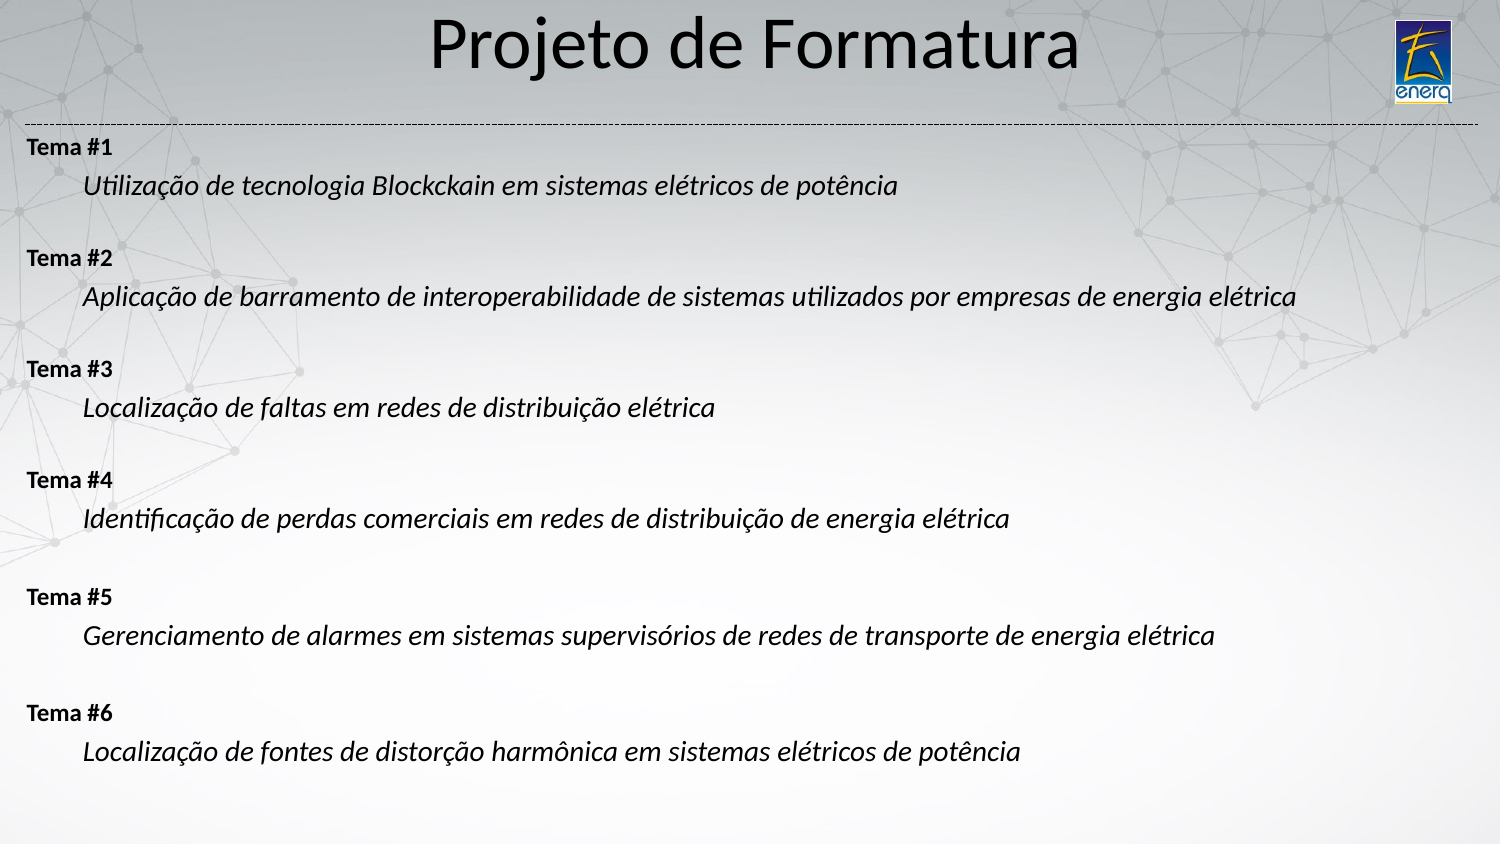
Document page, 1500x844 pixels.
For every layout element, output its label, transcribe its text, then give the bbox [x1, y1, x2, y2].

list Tema #1 Utilização de tecnologia Blockckain em sistemas elétricos de potência Tema #2 Aplicação de barramento de interoperabilidade de sistemas utilizados por empresas de energia elétrica Tema #3 Localização de faltas em redes de distribuição elétrica Tema #4 Identificação de perdas comerciais em redes de distribuição de energia elétrica Tema #5 Gerenciamento de alarmes em sistemas supervisórios de redes de transporte de energia elétrica Tema #6 Localização de fontes de distorção harmônica em sistemas elétricos de potência [11, 123, 1484, 844]
picture [0, 0, 1500, 844]
title Projeto de Formatura [46, 0, 1464, 88]
